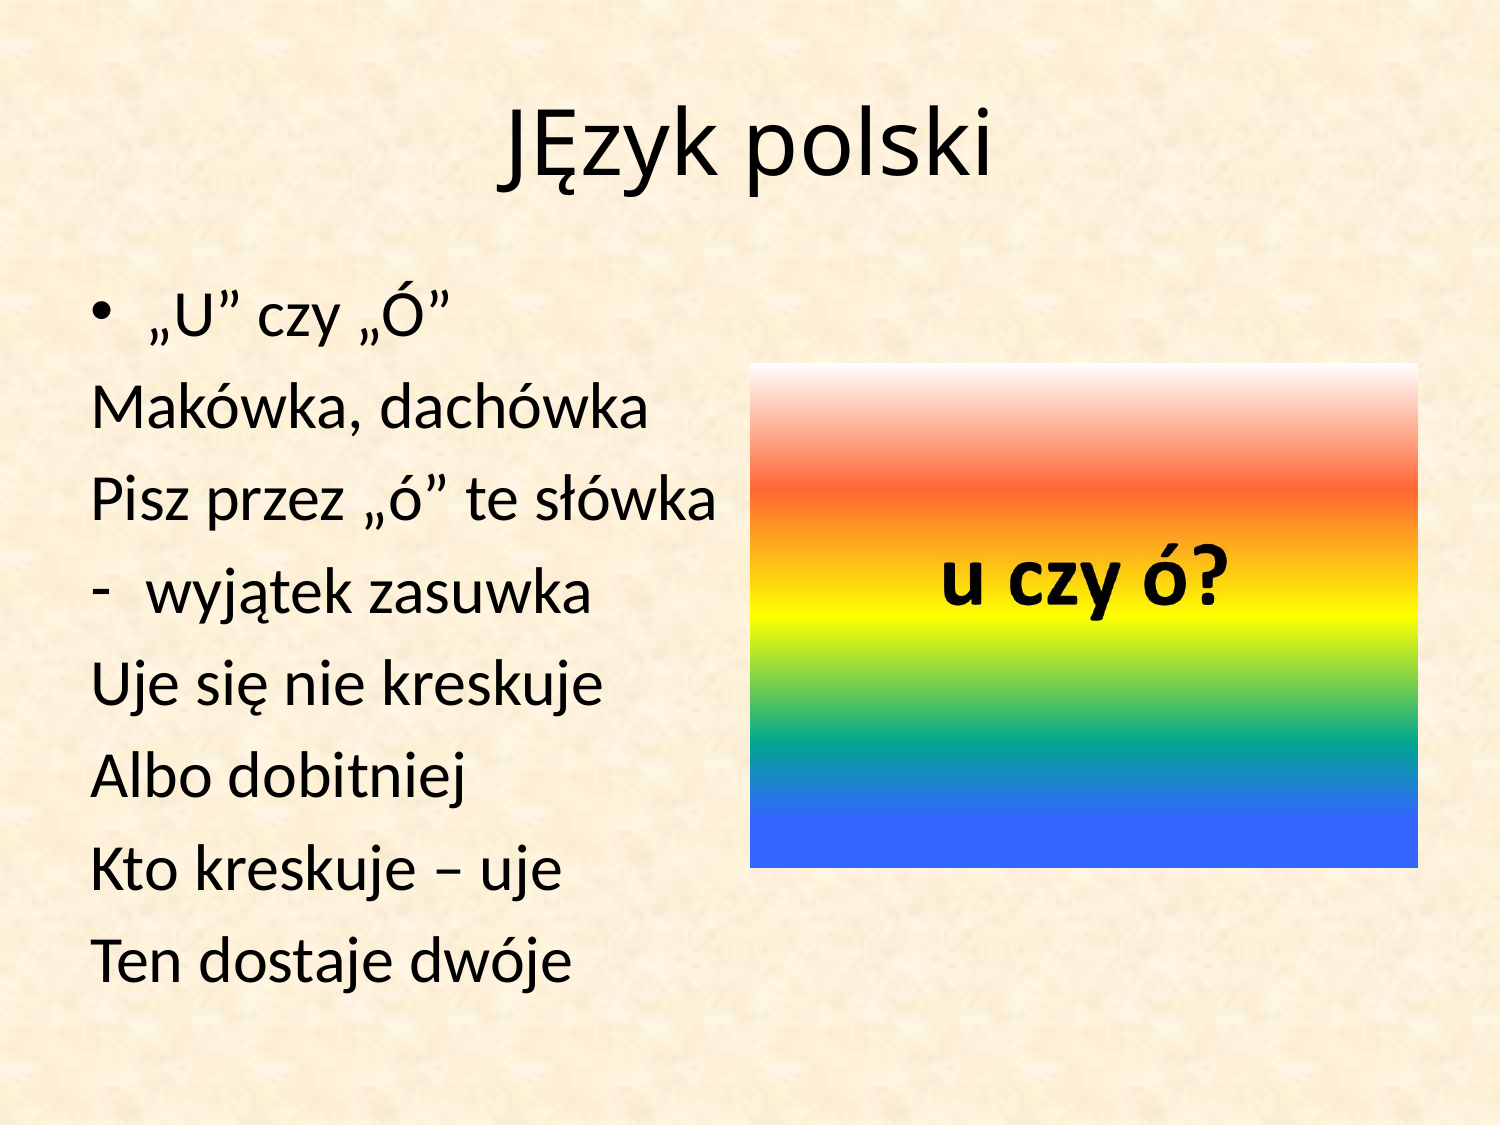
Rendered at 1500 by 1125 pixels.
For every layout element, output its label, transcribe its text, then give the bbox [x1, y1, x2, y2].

list „U” czy „Ó” Makówka, dachówka Pisz przez „ó” te słówka wyjątek zasuwka Uje się nie kreskuje Albo dobitniej Kto kreskuje – uje Ten dostaje dwóje [75, 262, 1425, 1005]
picture [0, 0, 1500, 1125]
title JĘzyk polski [75, 45, 1425, 233]
